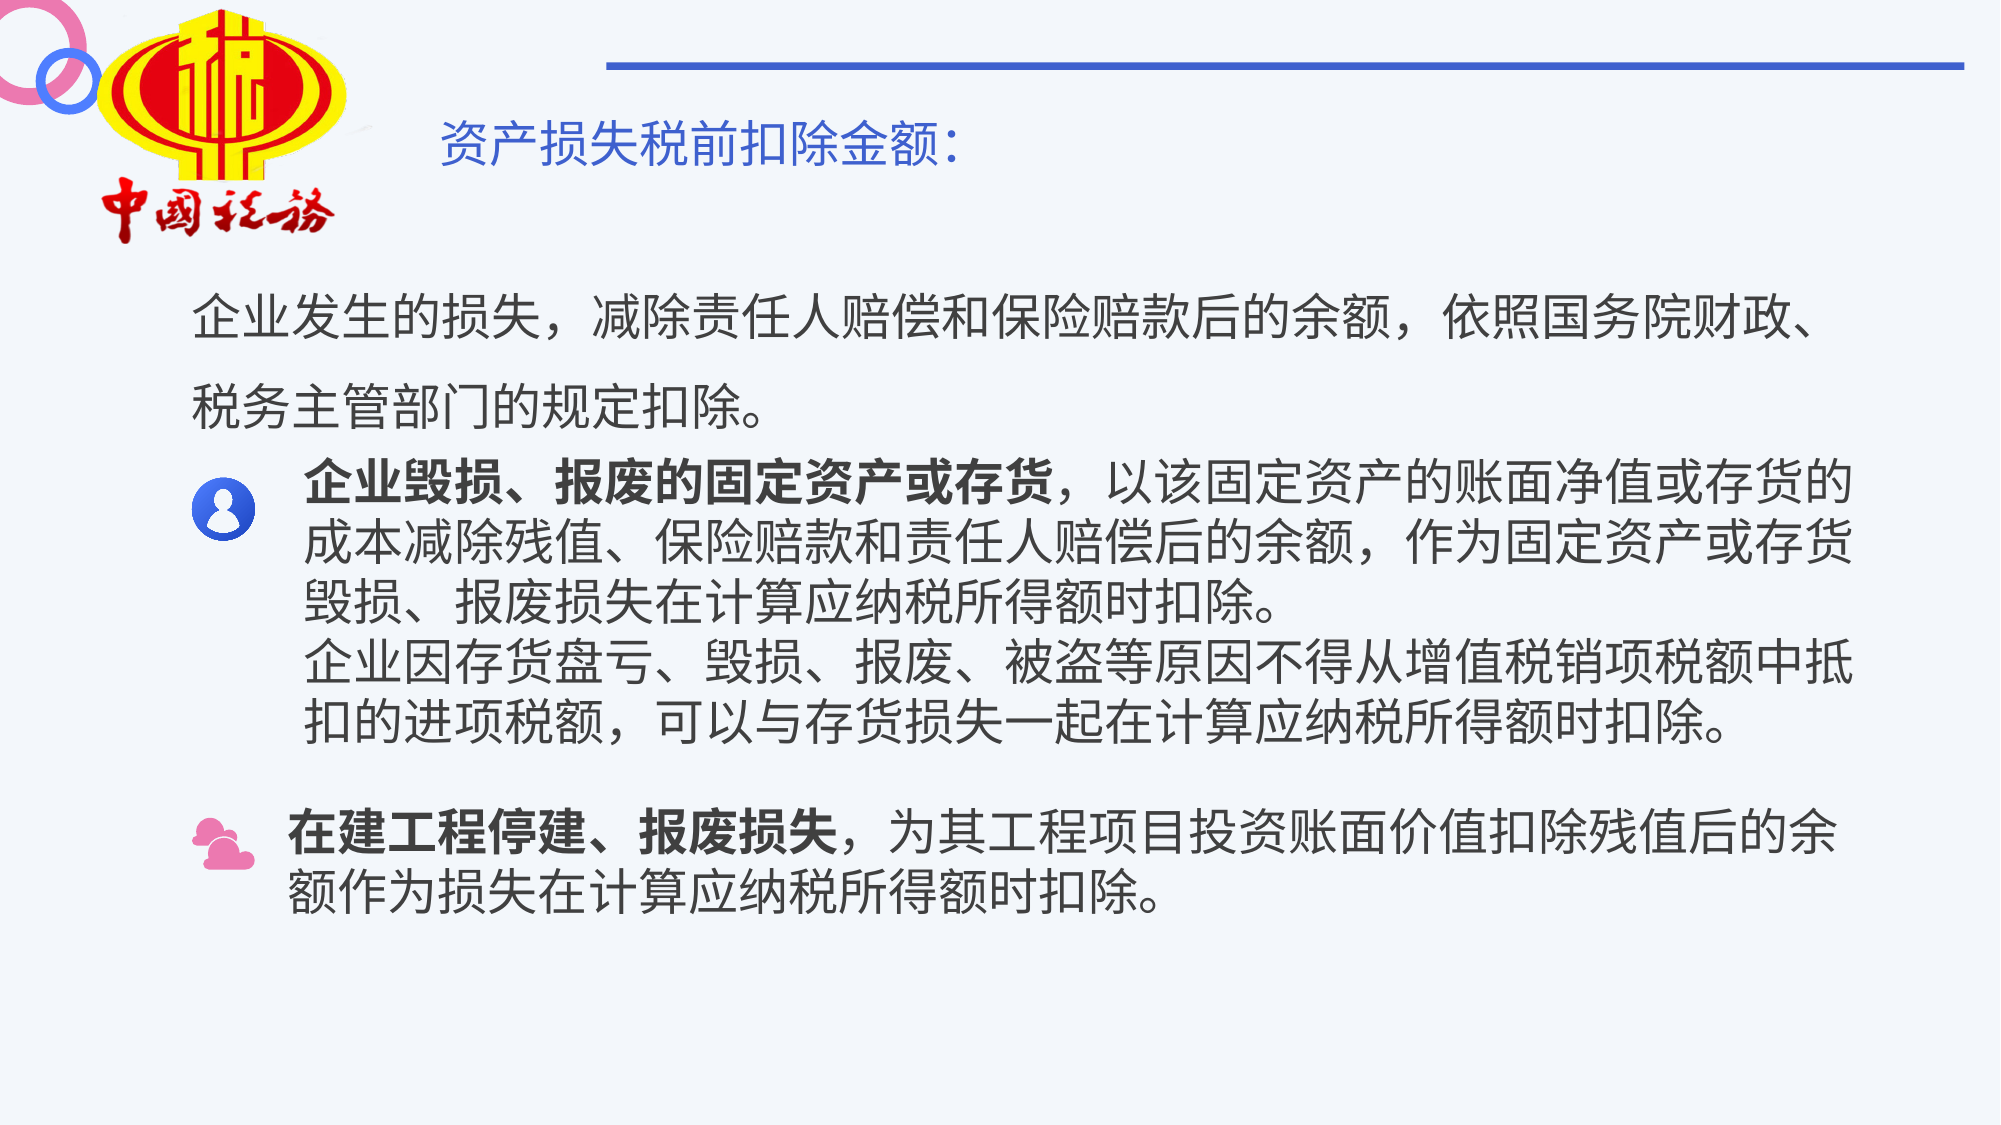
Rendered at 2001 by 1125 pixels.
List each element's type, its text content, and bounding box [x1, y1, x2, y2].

text_box 企业发生的损失，减除责任人赔偿和保险赔款后的余额，依照国务院财政、税务主管部门的规定扣除。 [176, 247, 1855, 443]
text_box 在建工程停建、报废损失，为其工程项目投资账面价值扣除残值后的余额作为损失在计算应纳税所得额时扣除。 [273, 733, 1897, 929]
text_box [190, 816, 256, 871]
text_box [190, 476, 256, 542]
picture [35, 0, 428, 317]
text_box 资产损失税前扣除金额： [425, 104, 1005, 180]
text_box 企业毁损、报废的固定资产或存货，以该固定资产的账面净值或存货的成本减除残值、保险赔款和责任人赔偿后的余额，作为固定资产或存货毁损、报废损失在计算应纳税所得额时扣除。 企业因存货盘亏、毁损、报废、被盗等原因不得从增值税销项税额中抵扣的进项税额，可以与存货损失一起在计算应纳税所得额时扣除。 [289, 442, 1897, 733]
